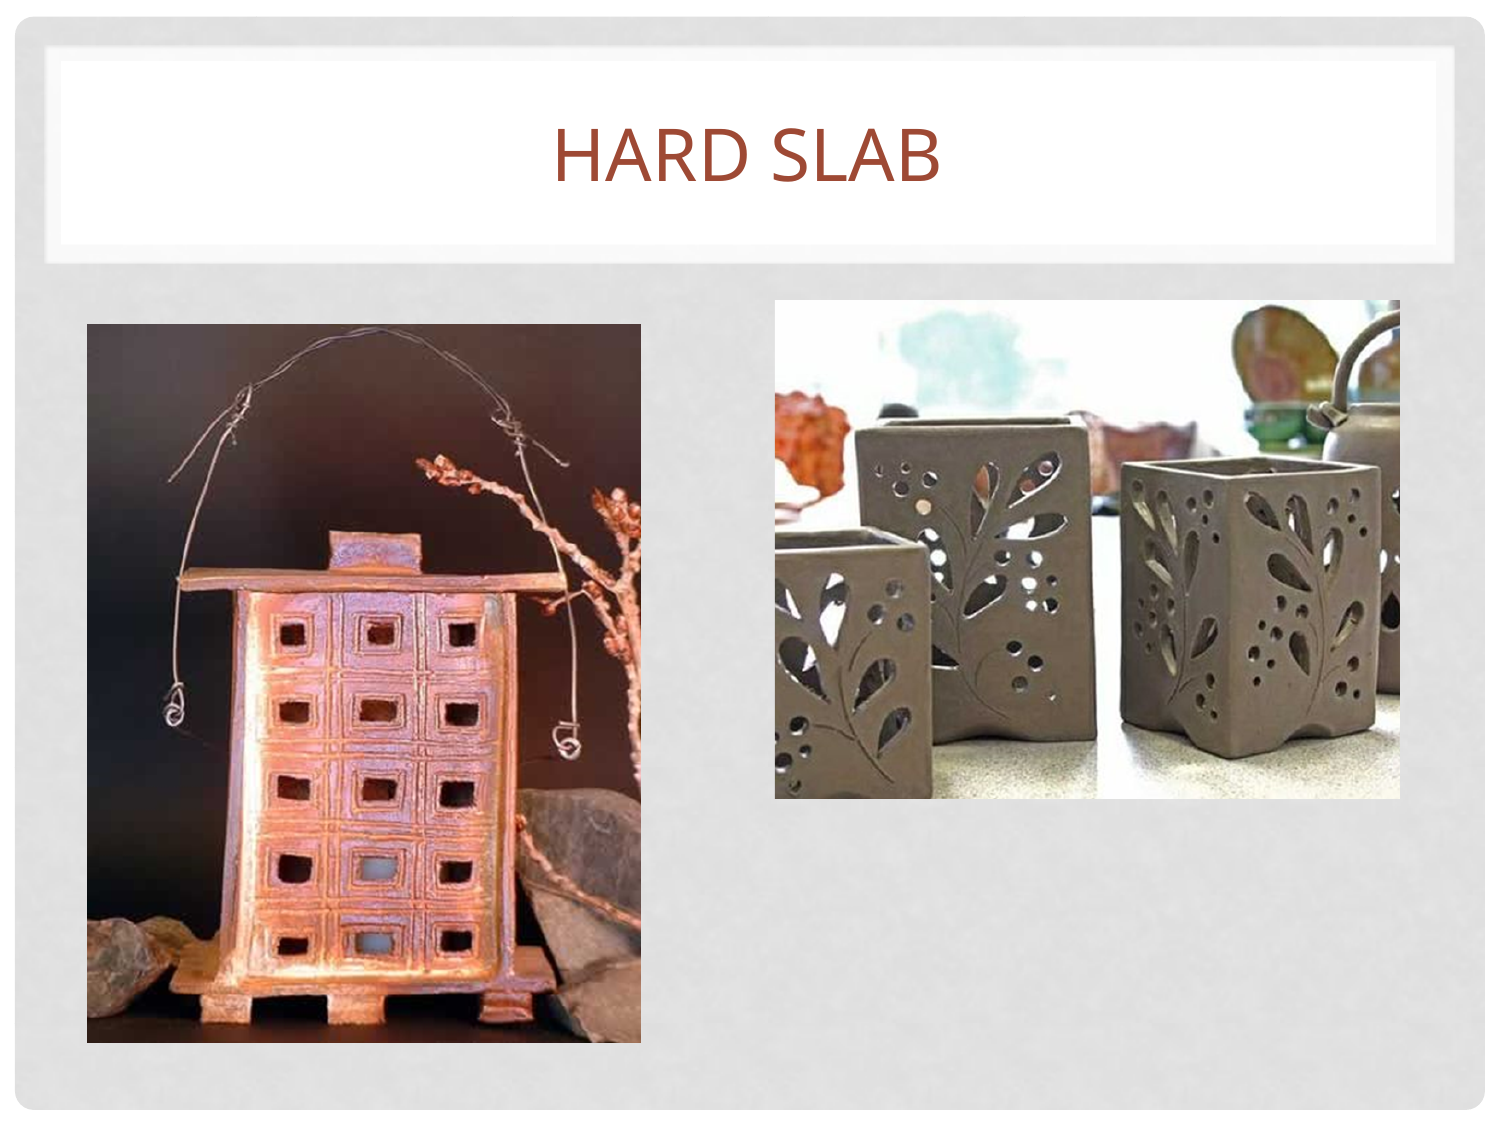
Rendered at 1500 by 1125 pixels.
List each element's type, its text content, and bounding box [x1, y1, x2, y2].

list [87, 324, 642, 1043]
picture [774, 299, 1401, 799]
title Hard Slab [69, 66, 1425, 238]
